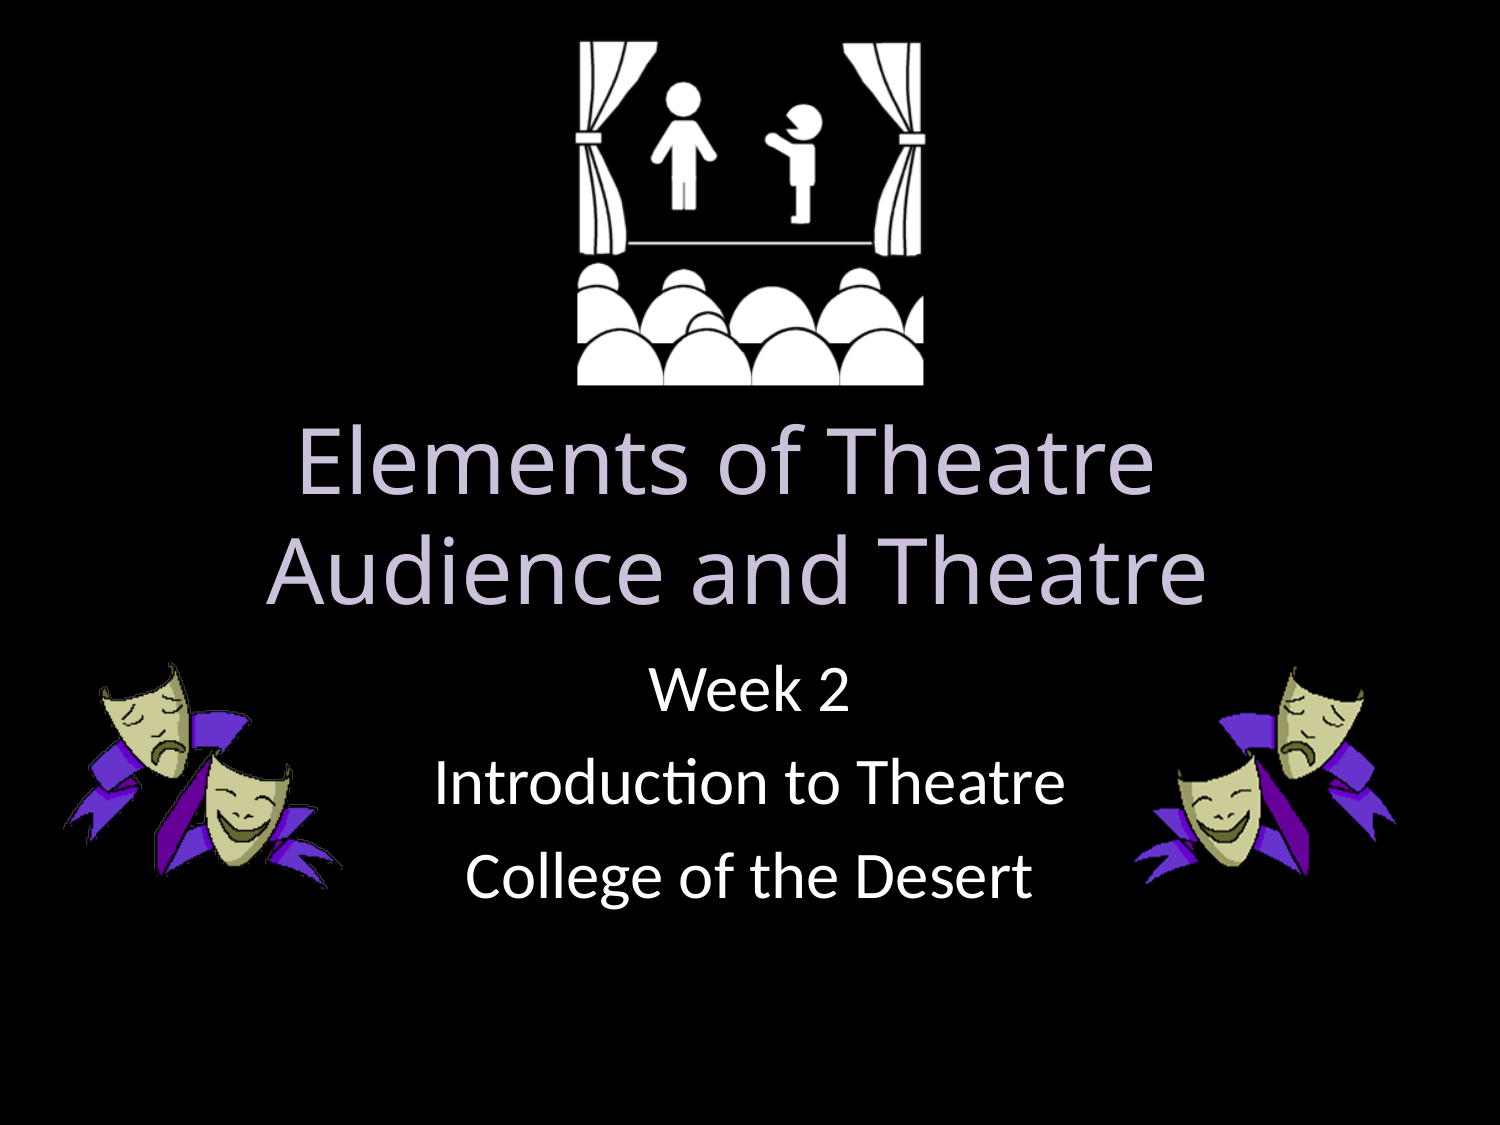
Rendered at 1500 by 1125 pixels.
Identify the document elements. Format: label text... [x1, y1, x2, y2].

picture [62, 662, 343, 893]
title Elements of Theatre Audience and Theatre [112, 392, 1388, 634]
picture [574, 37, 926, 388]
subtitle Week 2 Introduction to Theatre College of the Desert [225, 637, 1275, 925]
picture [1124, 662, 1405, 893]
